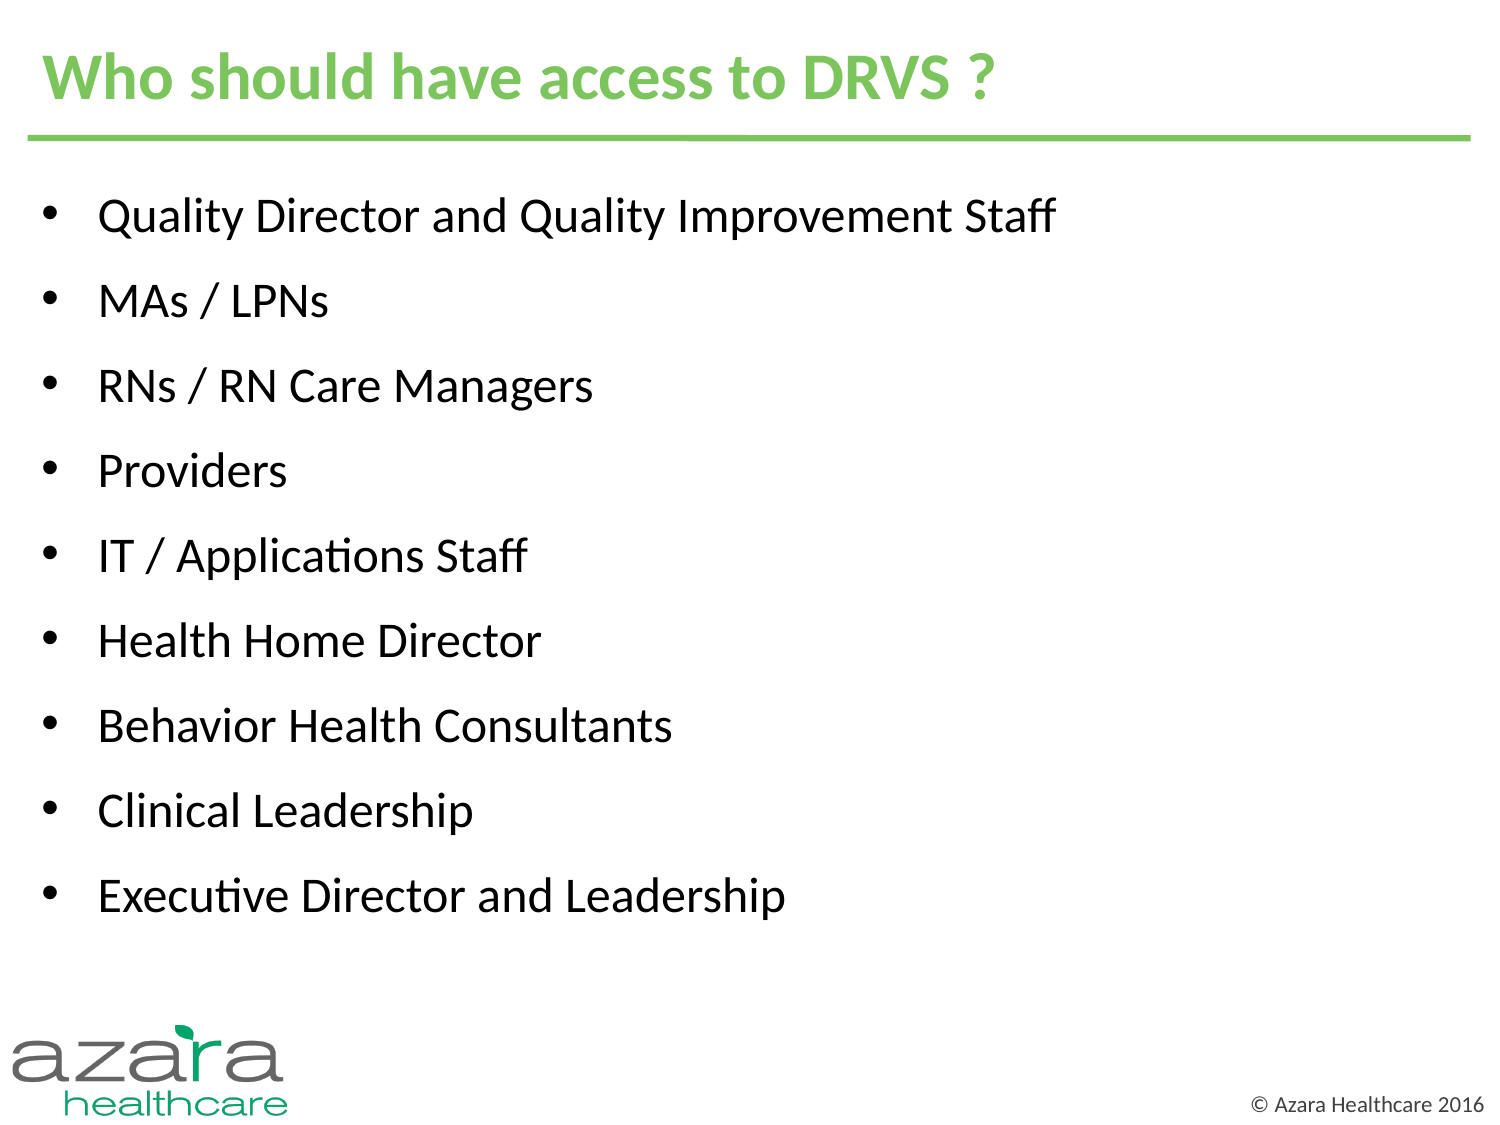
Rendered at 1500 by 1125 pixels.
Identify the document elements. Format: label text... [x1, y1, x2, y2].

list Quality Director and Quality Improvement Staff MAs / LPNs RNs / RN Care Managers Providers IT / Applications Staff Health Home Director Behavior Health Consultants Clinical Leadership Executive Director and Leadership [24, 174, 1475, 1100]
title Who should have access to DRVS ? [27, 20, 1457, 125]
